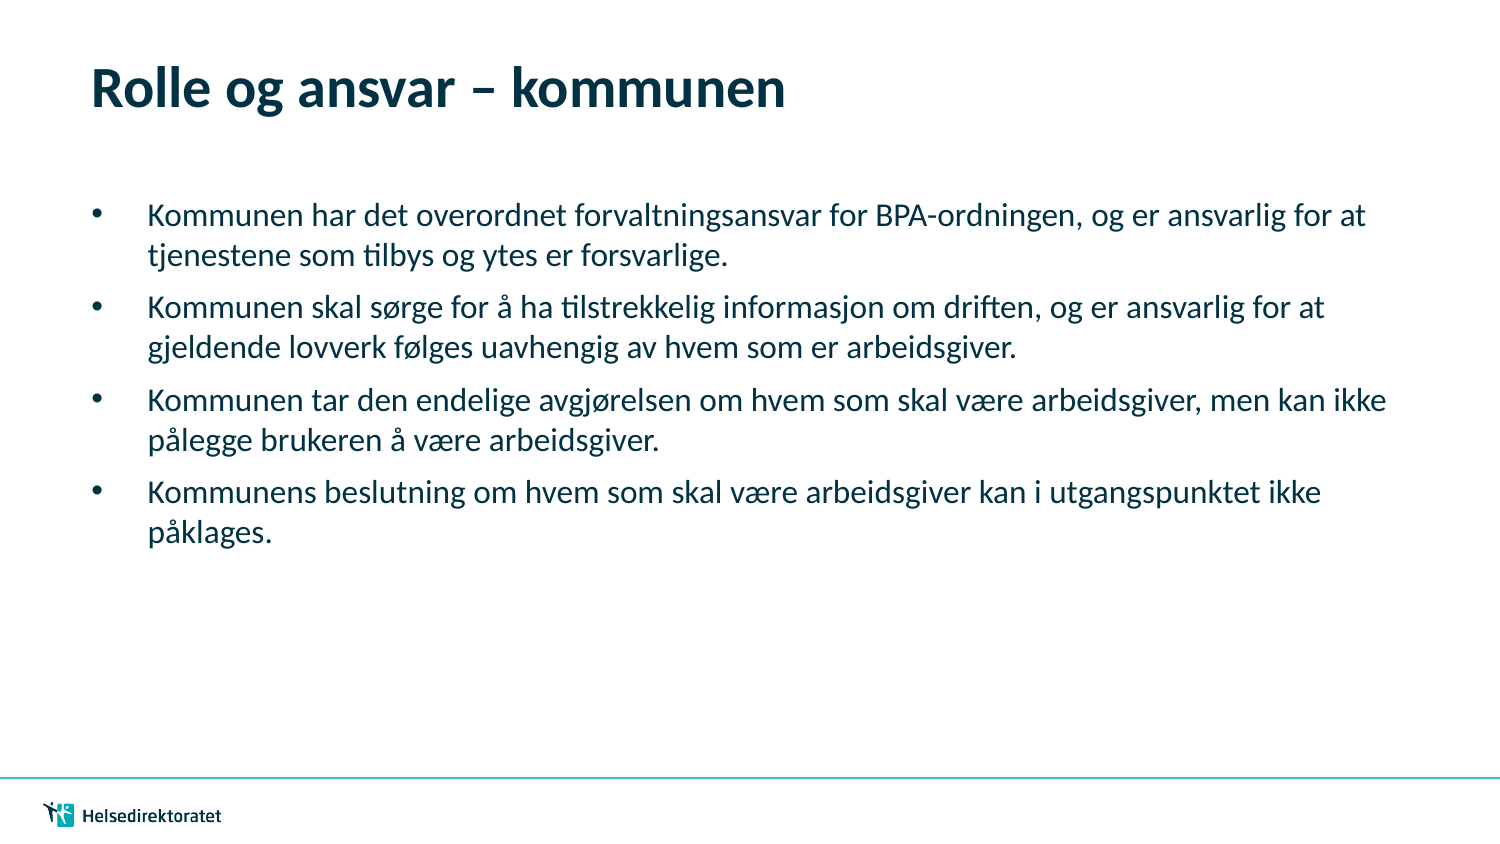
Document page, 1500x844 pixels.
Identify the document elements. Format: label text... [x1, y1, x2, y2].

list Kommunen har det overordnet forvaltningsansvar for BPA-ordningen, og er ansvarlig for at tjenestene som tilbys og ytes er forsvarlige. Kommunen skal sørge for å ha tilstrekkelig informasjon om driften, og er ansvarlig for at gjeldende lovverk følges uavhengig av hvem som er arbeidsgiver. Kommunen tar den endelige avgjørelsen om hvem som skal være arbeidsgiver, men kan ikke pålegge brukeren å være arbeidsgiver. Kommunens beslutning om hvem som skal være arbeidsgiver kan i utgangspunktet ikke påklages. [76, 185, 1427, 777]
picture [43, 802, 221, 827]
title Rolle og ansvar – kommunen [76, 40, 1424, 128]
